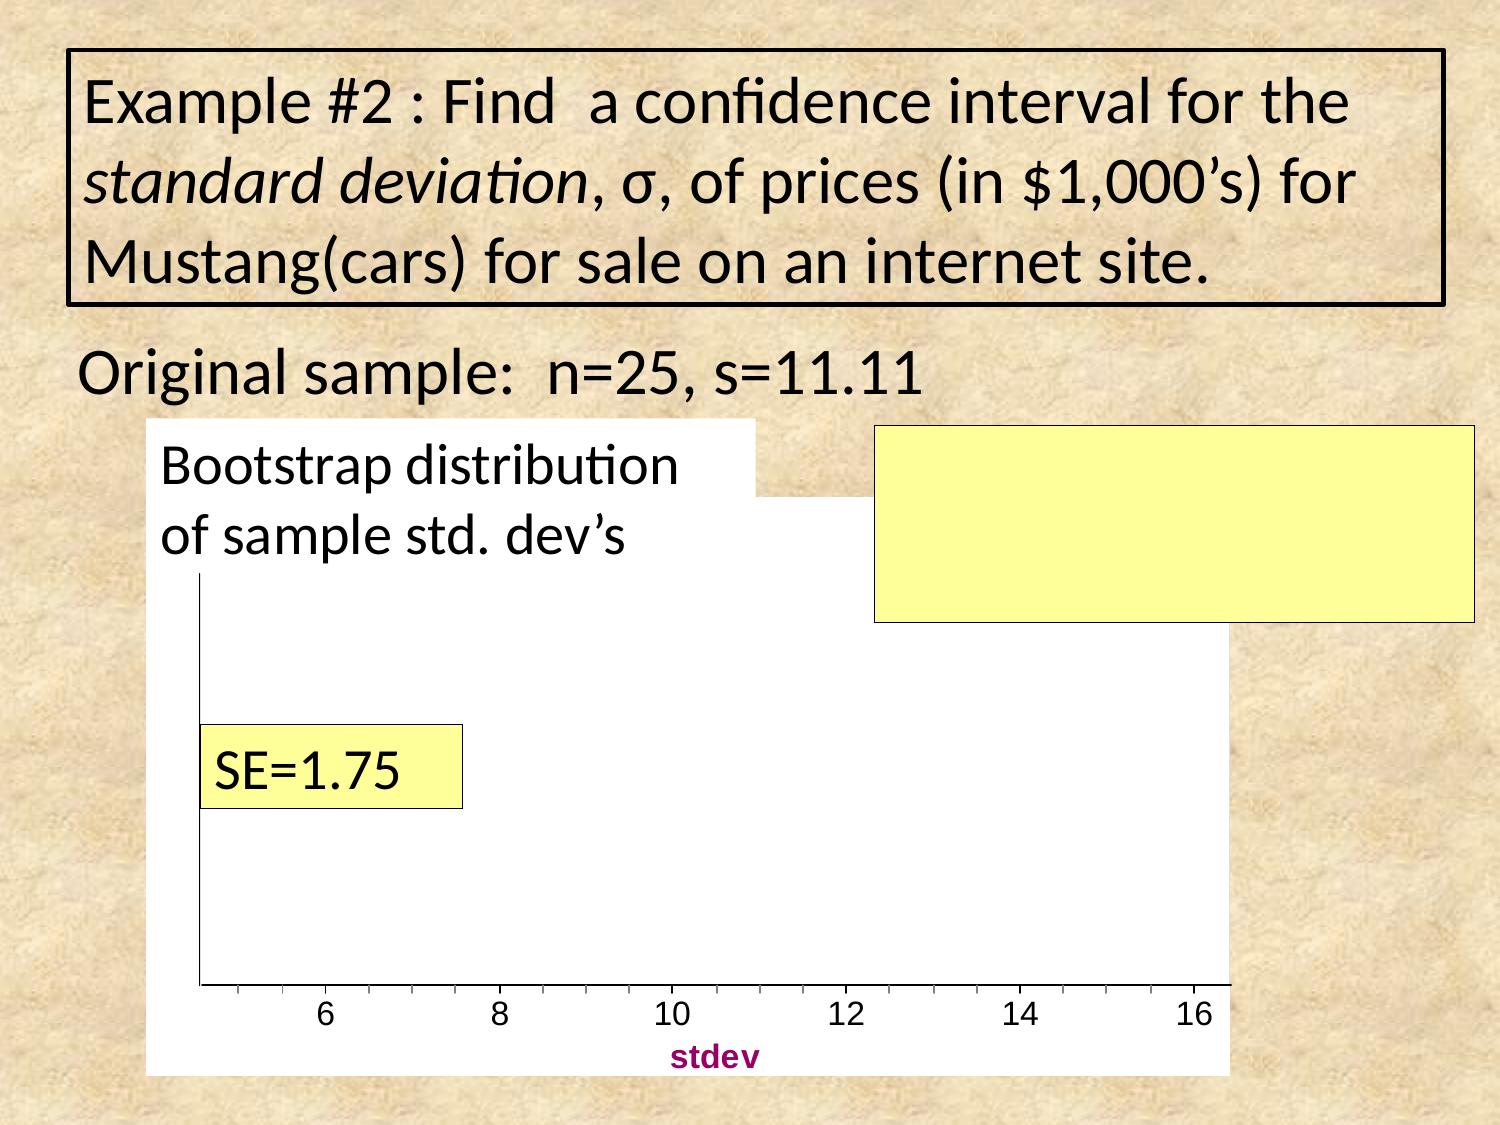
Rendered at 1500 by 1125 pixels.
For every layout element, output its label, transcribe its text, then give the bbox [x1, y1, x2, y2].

text_box Bootstrap distribution of sample std. dev’s [145, 418, 756, 496]
text_box Original sample: n=25, s=11.11 [62, 320, 1138, 415]
text_box Example #2 : Find a confidence interval for the standard deviation, σ, of prices (in $1,000’s) for Mustang(cars) for sale on an internet site. [68, 49, 1444, 305]
picture [0, 0, 1500, 1125]
